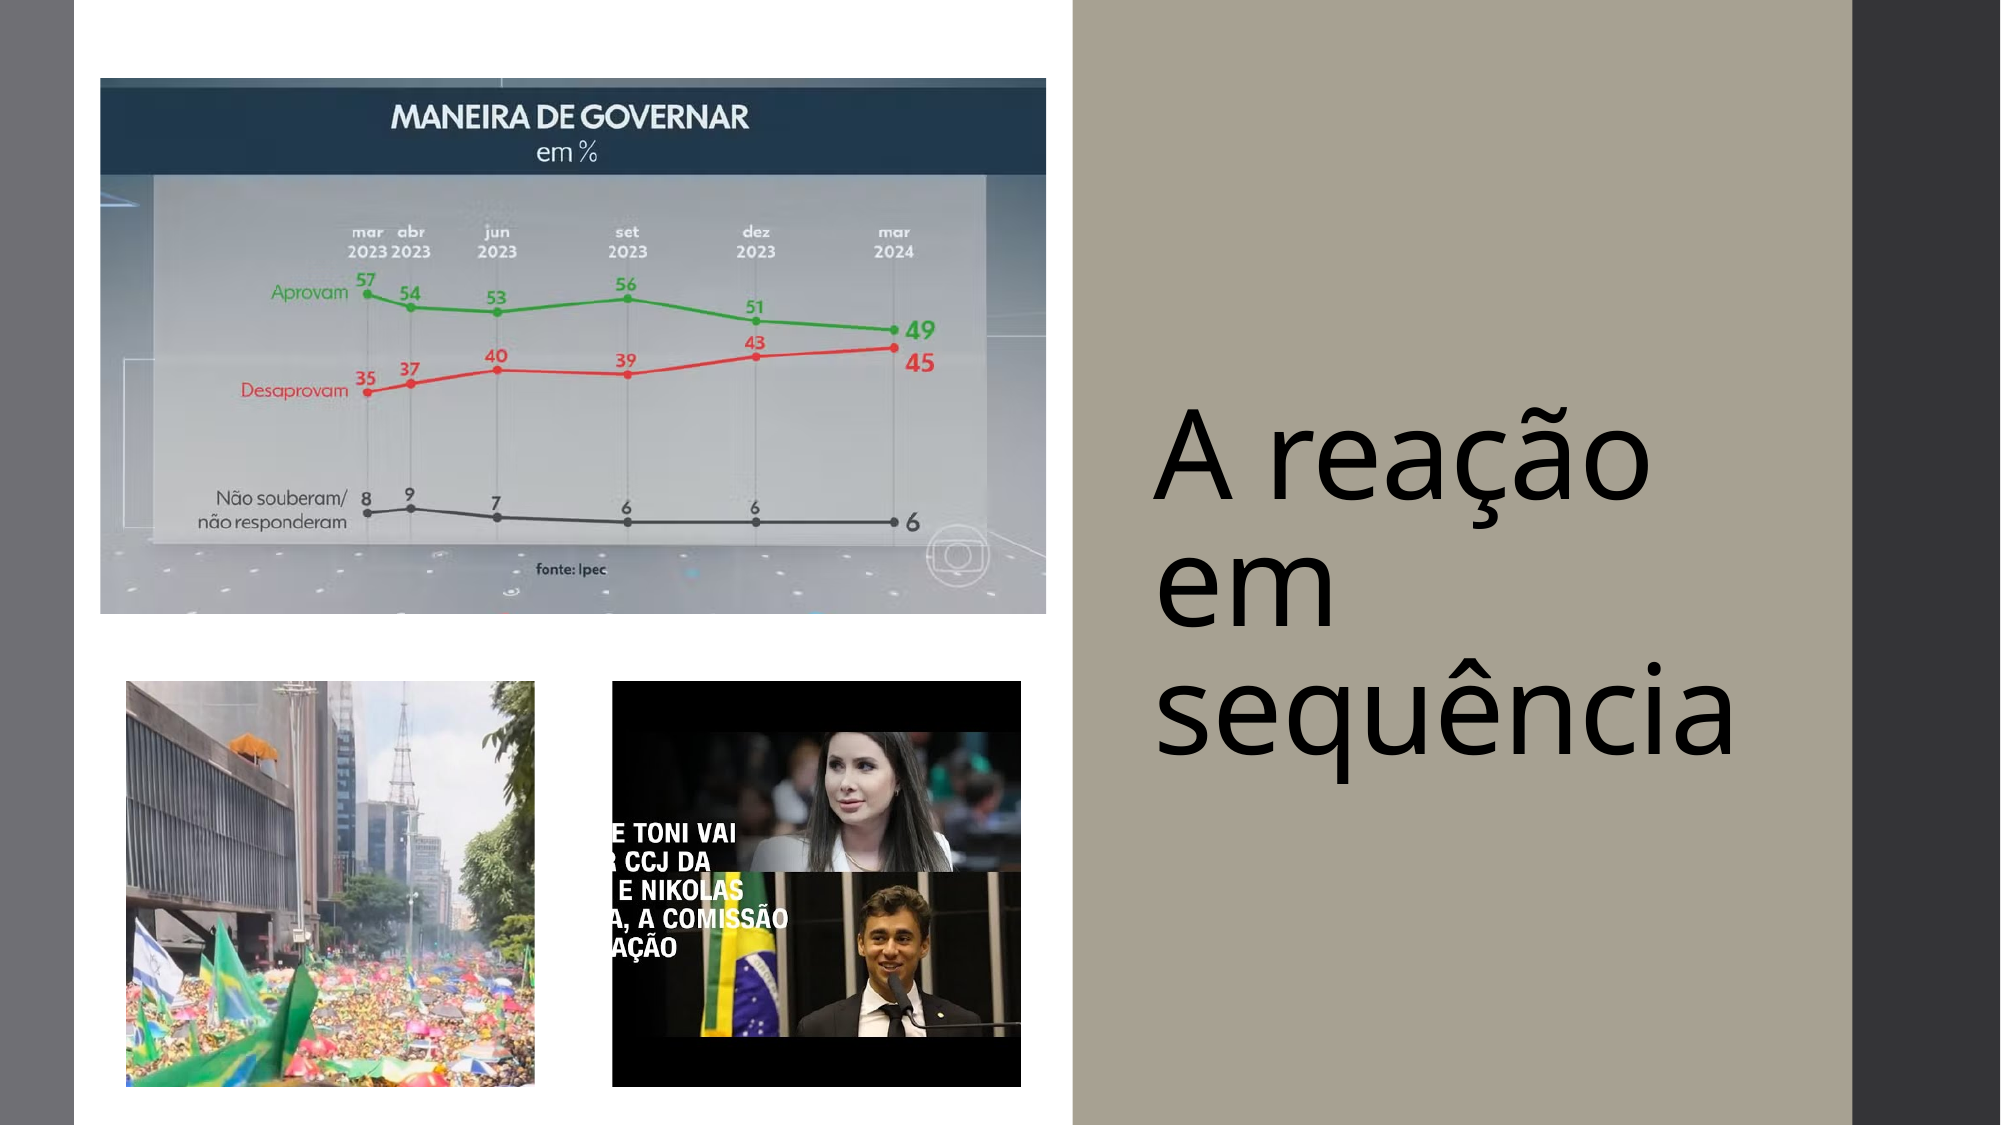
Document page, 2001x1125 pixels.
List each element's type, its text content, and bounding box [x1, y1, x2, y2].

picture [99, 77, 1047, 614]
text_box [0, 0, 73, 1125]
picture [125, 681, 535, 1087]
picture [612, 681, 1022, 1087]
title A reação em sequência [1138, 124, 1781, 788]
text_box [73, 0, 1074, 1125]
